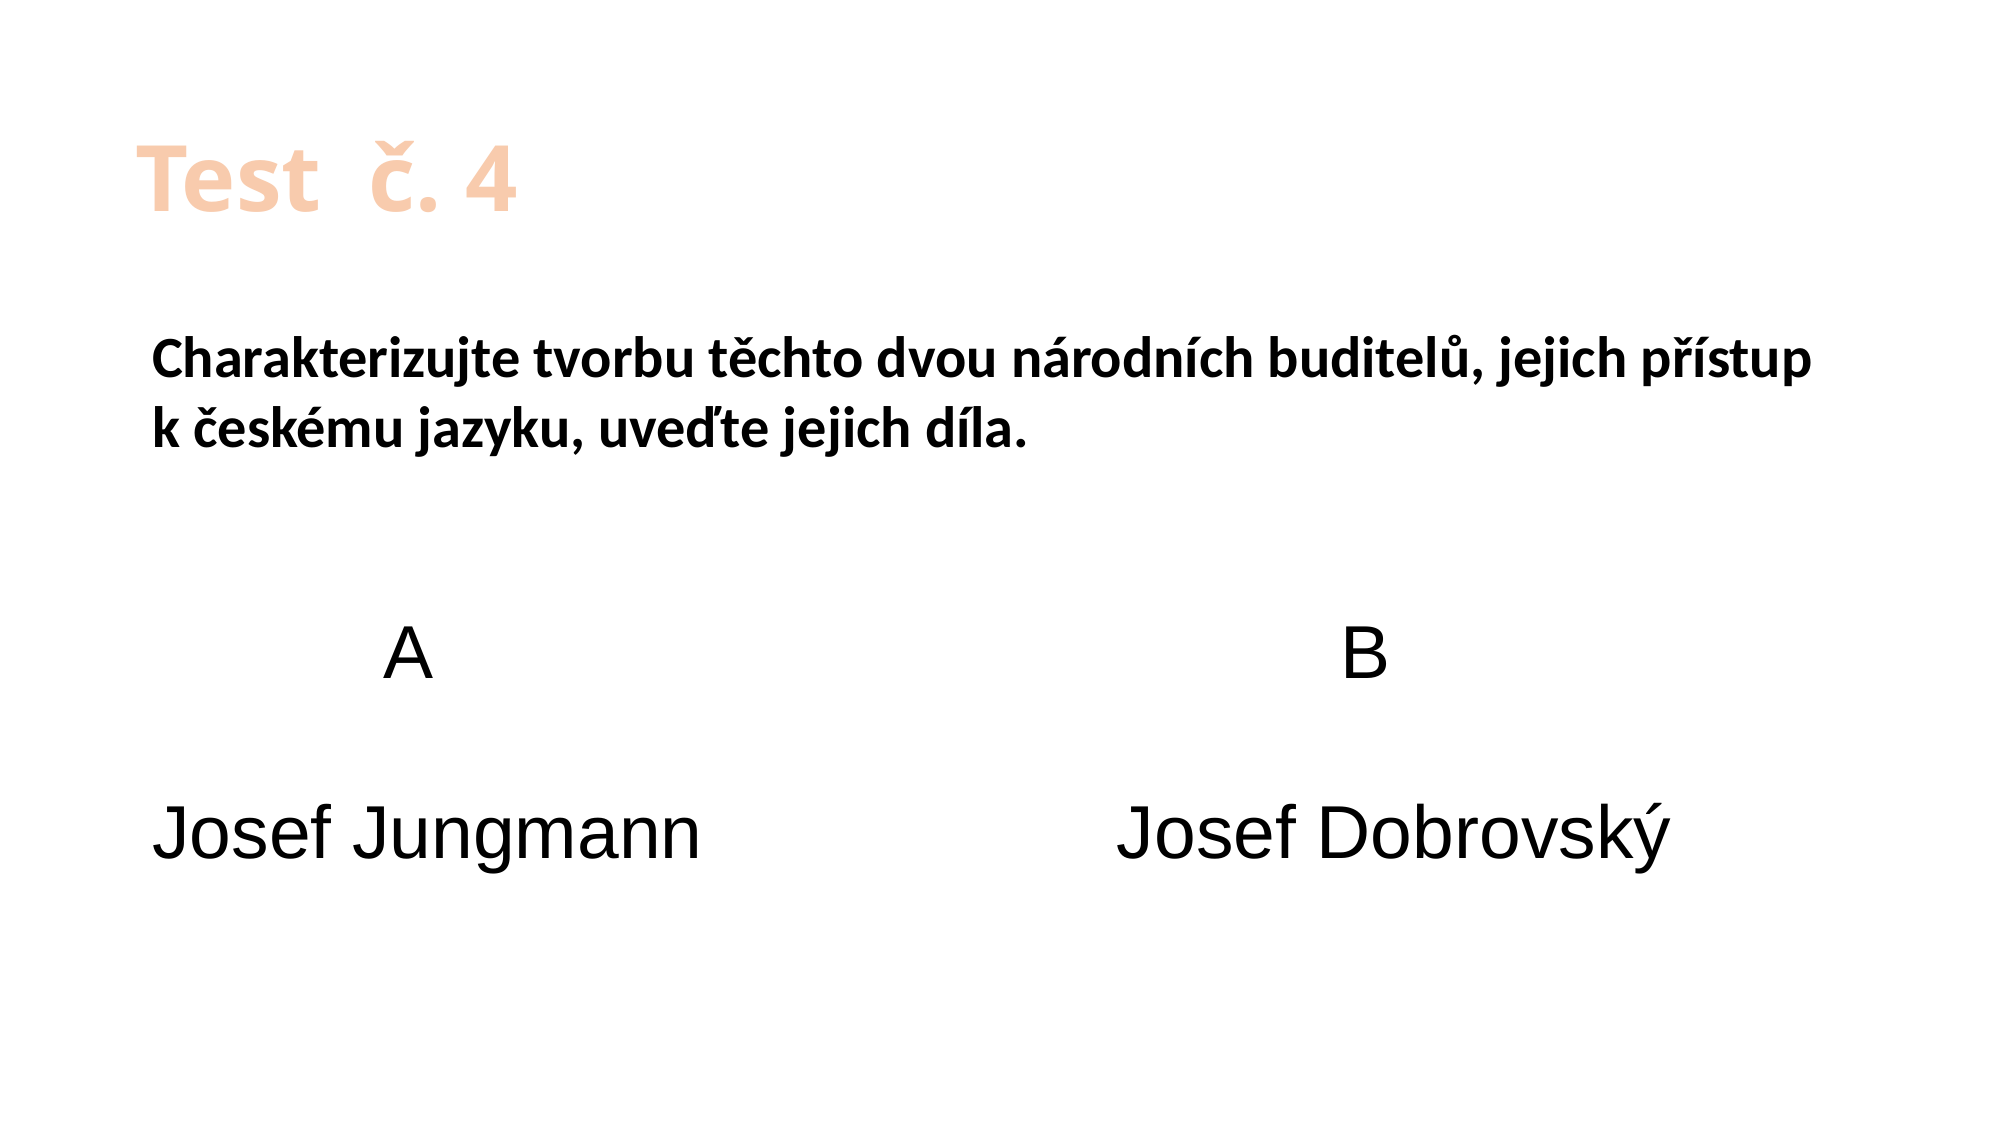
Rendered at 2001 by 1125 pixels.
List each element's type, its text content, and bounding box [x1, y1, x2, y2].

title Test č. 4 [120, 73, 1846, 291]
list [137, 325, 1863, 603]
text_box A B Josef Jungmann Josef Dobrovský [137, 595, 1846, 881]
text_box Charakterizujte tvorbu těchto dvou národních buditelů, jejich přístup k českému jazyku, uveďte jejich díla. [137, 311, 1846, 467]
